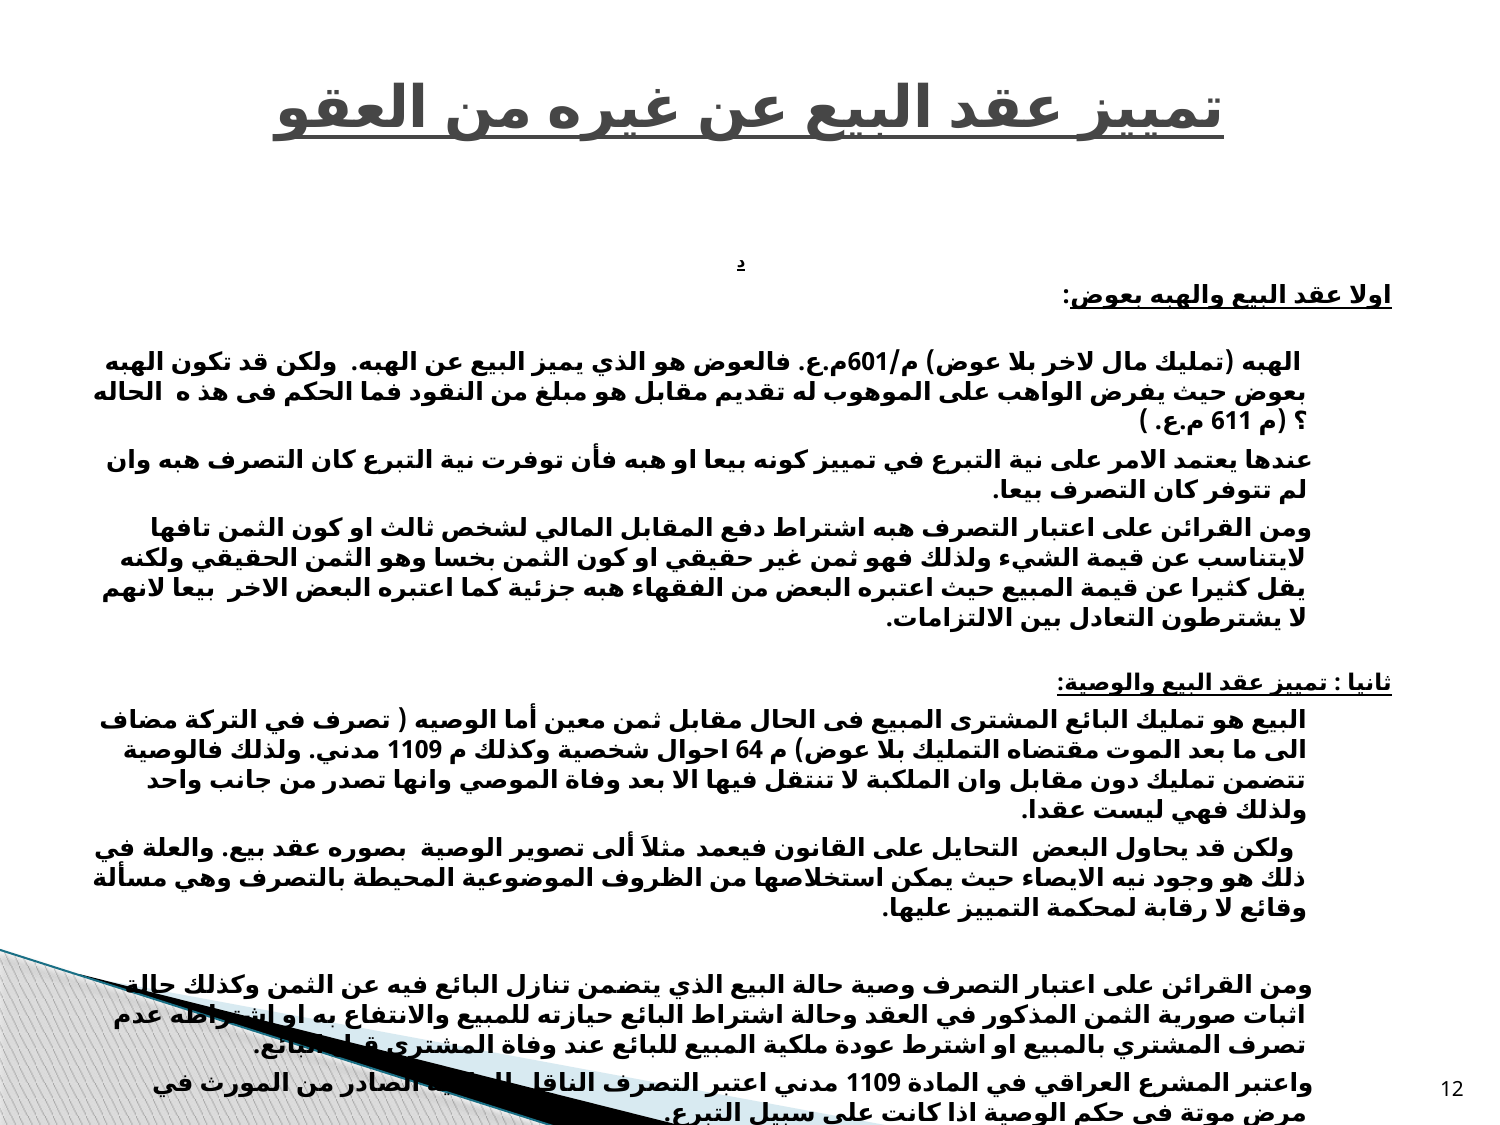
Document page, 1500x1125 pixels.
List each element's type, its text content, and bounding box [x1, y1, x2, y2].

title تمييز عقد البيع عن غيره من العقو [75, 45, 1425, 233]
list د اولا عقد البيع والهبه بعوض: الهبه‌ (تمليك مال لاخر بلا عوض) م/601م.ع. فالعوض هو الذي یمیز البیع عن الهبه‌. ولكن قد تكون الهبه بعوض حيث يفرض الواهب على الموهوب له تقديم مقابل هو مبلغ من النقود فما الحكم فی هذ ه الحاله‌ ؟ (م 611 م.ع. ) عندها يعتمد الامر على نية التبرع في تمييز كونه بيعا او هبه فأن توفرت نية التبرع كان التصرف هبه وان لم تتوفر كان التصرف بيعا. ومن القرائن على اعتبار التصرف هبه اشتراط دفع المقابل المالي لشخص ثالث او كون الثمن تافها لايتناسب عن قيمة الشيء ولذلك فهو ثمن غير حقيقي او كون الثمن بخسا وهو الثمن الحقيقي ولكنه يقل كثيرا عن قيمة المبيع حيث اعتبره البعض من الفقهاء هبه جزئية كما اعتبره البعض الاخر بيعا لانهم لا يشترطون التعادل بين الالتزامات. ثانيا : تمييز عقد البيع والوصية: البیع هو تملیك البائع المشتری المبیع فی الحال مقابل ثمن معین أما الوصیه‌ ( تصرف في التركة مضاف الى ما بعد الموت مقتضاه التمليك بلا عوض) م 64 احوال شخصية وكذلك م 1109 مدني. ولذلك فالوصية تتضمن تمليك دون مقابل وان الملكبة لا تنتقل فيها الا بعد وفاة الموصي وانها تصدر من جانب واحد ولذلك فهي ليست عقدا. ولكن قد یحاول البعض التحايل على القانون فیعمد مثلاَ ألی تصویر الوصية بصوره‌ عقد بیع. والعلة في ذلك هو وجود نيه الايصاء حيث يمكن استخلاصها من الظروف الموضوعية المحيطة بالتصرف وهي مسألة وقائع لا رقابة لمحكمة التمييز عليها. ومن القرائن على اعتبار التصرف وصية حالة البيع الذي يتضمن تنازل البائع فيه عن الثمن وكذلك حالة اثبات صورية الثمن المذكور في العقد وحالة اشتراط البائع حيازته للمبيع والانتفاع به او اشتراطه عدم تصرف المشتري بالمبيع او اشترط عودة ملكية المبيع للبائع عند وفاة المشتري قبل البائع. واعتبر المشرع العراقي في المادة 1109 مدني اعتبر التصرف الناقل للملكية الصادر من المورث في مرض موتة في حكم الوصية اذا كانت على سبيل التبرع. [75, 243, 1425, 986]
slide_number 12 [1418, 1051, 1479, 1112]
footer [718, 1051, 1105, 1112]
